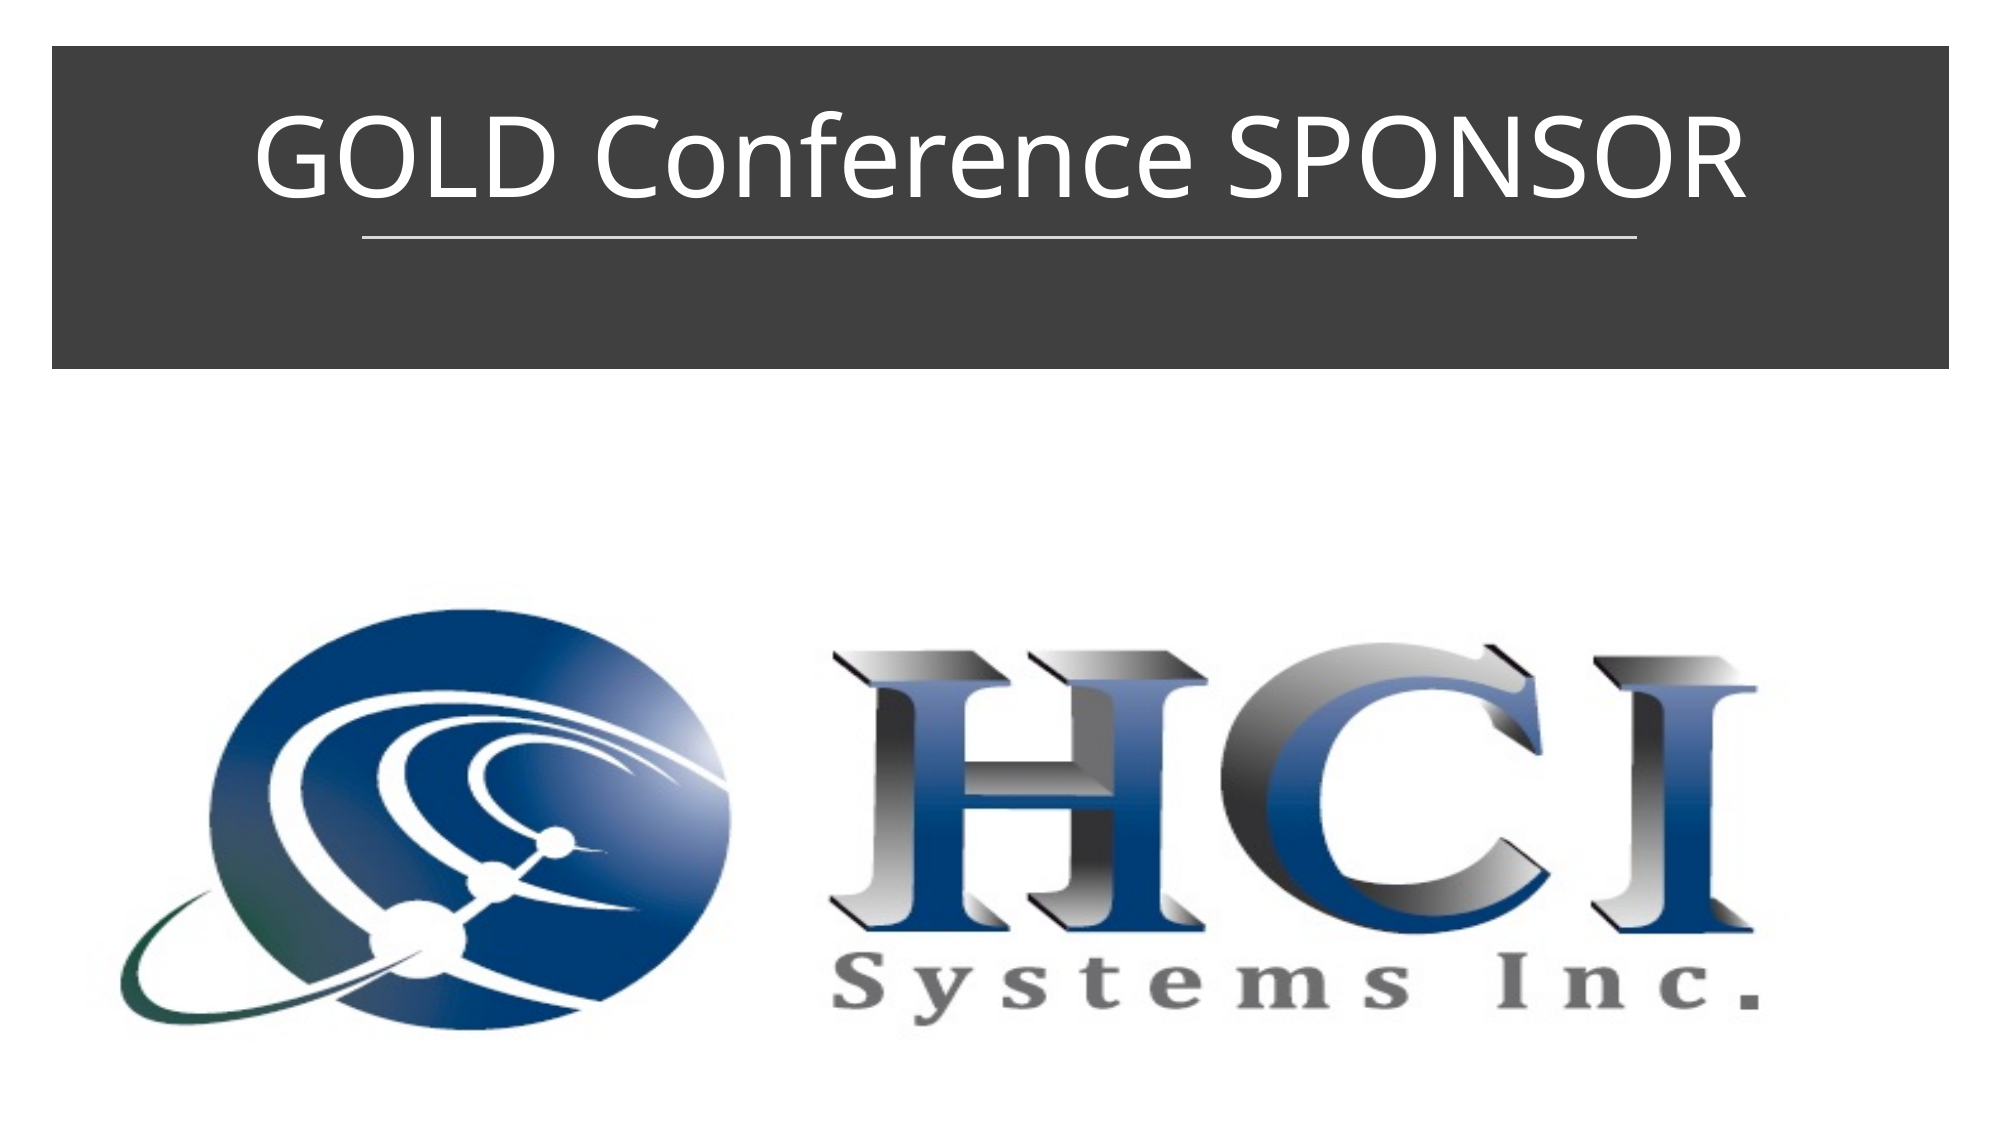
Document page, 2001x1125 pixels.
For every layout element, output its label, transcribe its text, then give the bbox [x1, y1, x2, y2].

picture [86, 549, 1792, 1049]
text_box [61, 55, 1939, 360]
title GOLD Conference SPONSOR [86, 76, 1914, 230]
